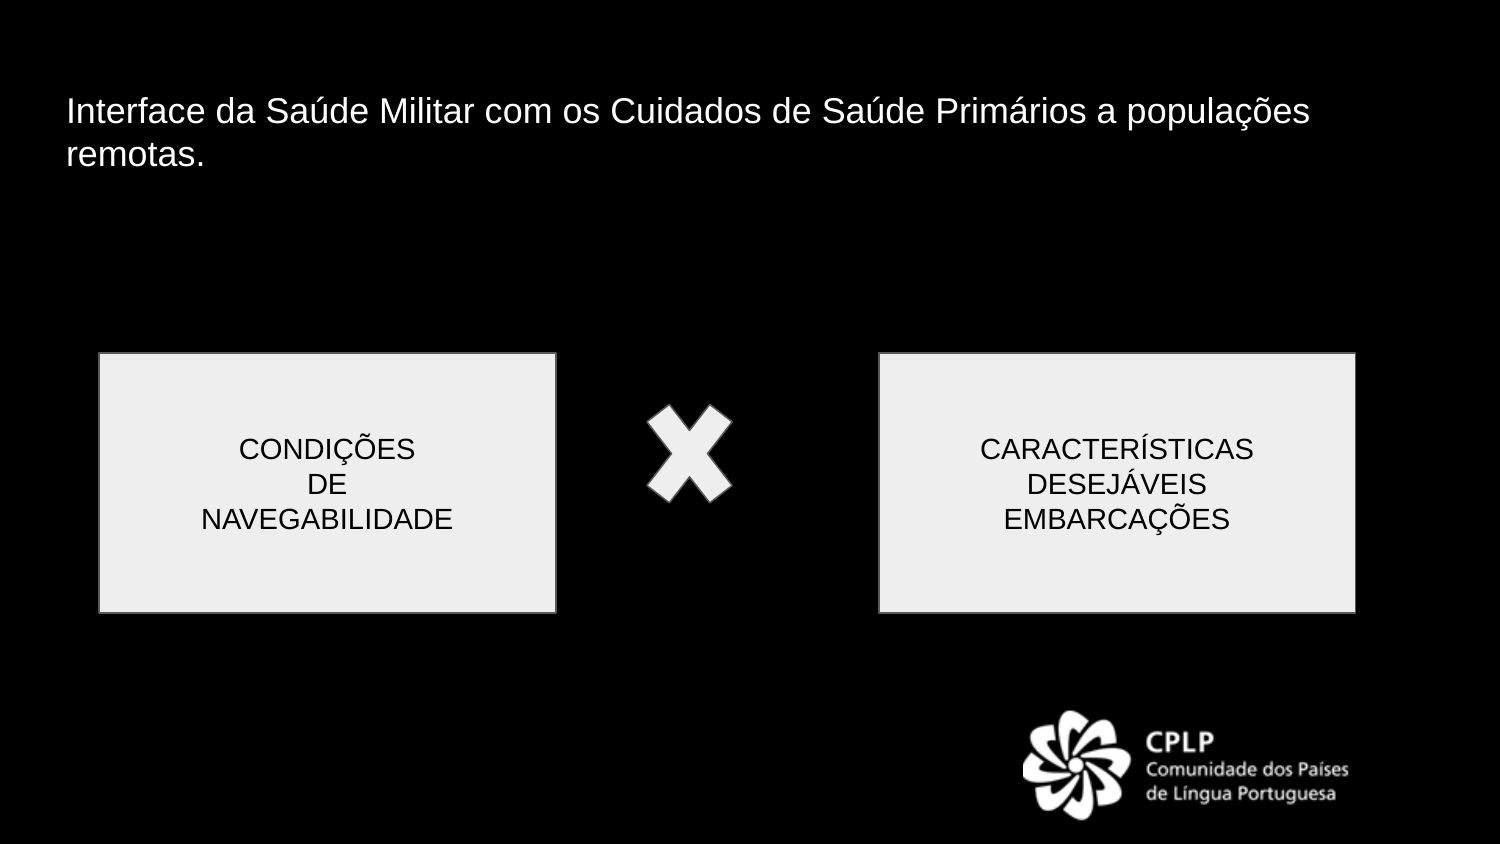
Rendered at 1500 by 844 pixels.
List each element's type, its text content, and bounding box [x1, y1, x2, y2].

picture [1023, 641, 1500, 844]
text_box [646, 404, 733, 503]
text_box CARACTERÍSTICAS DESEJÁVEIS EMBARCAÇÕES [878, 352, 1356, 613]
title Interface da Saúde Militar com os Cuidados de Saúde Primários a populações remotas. [51, 72, 1449, 167]
text_box CONDIÇÕES DE NAVEGABILIDADE [98, 352, 556, 613]
